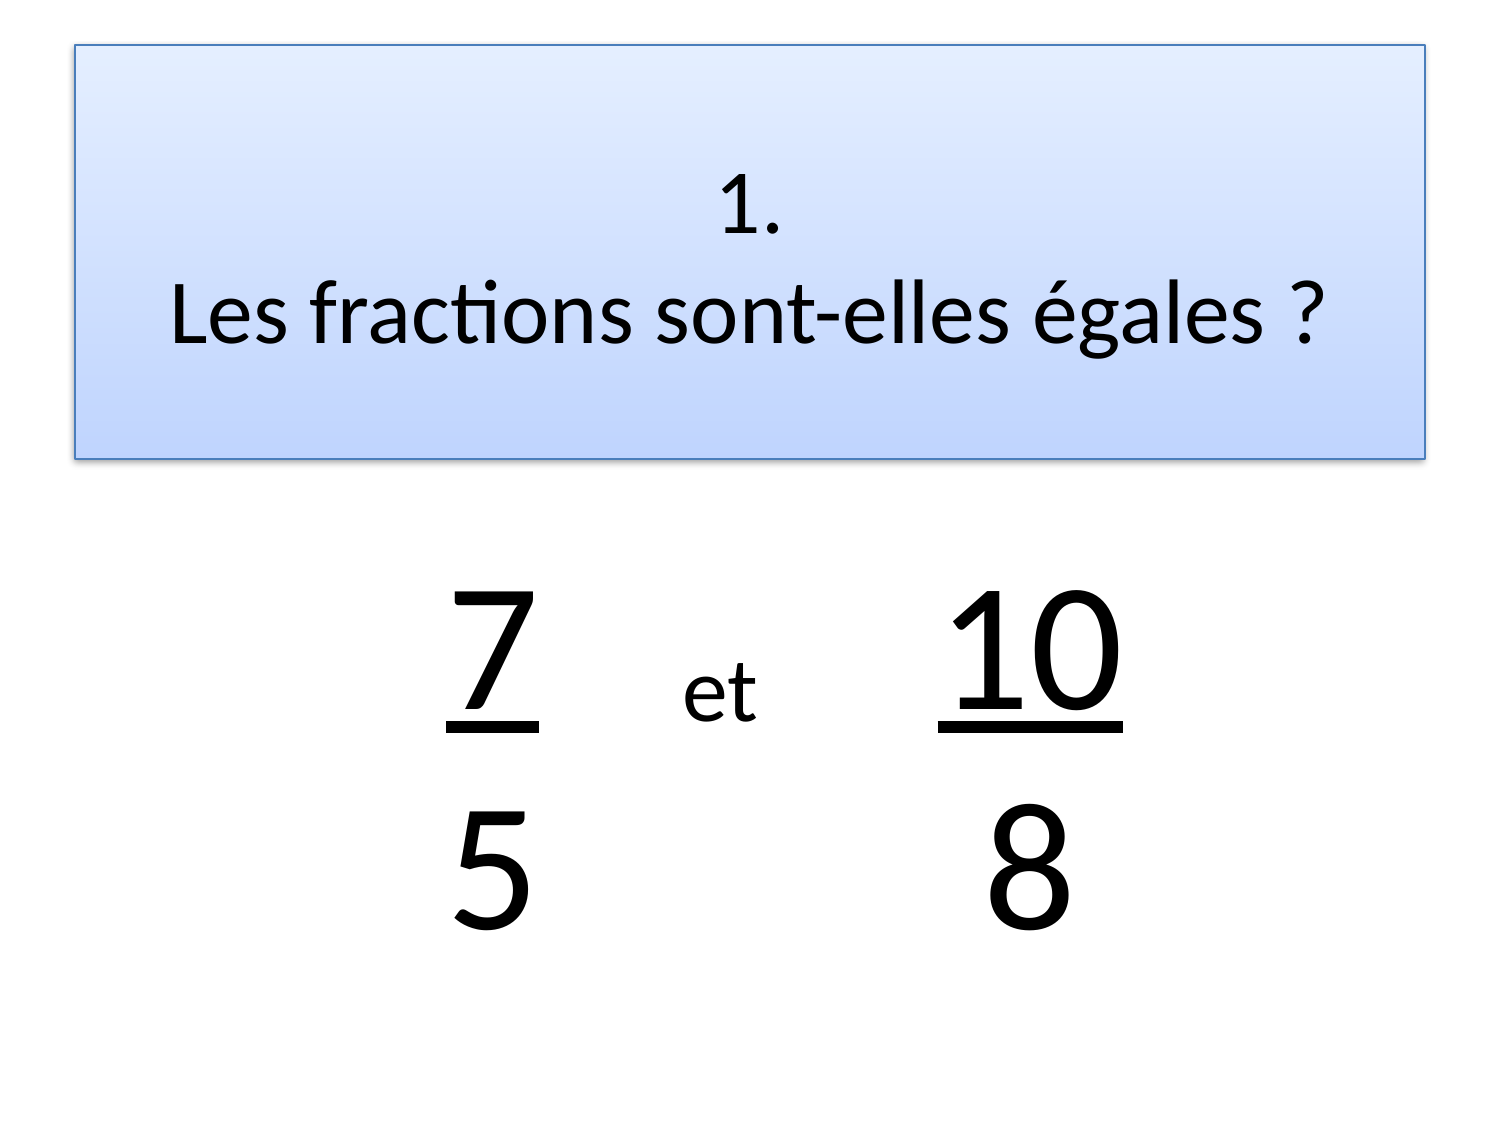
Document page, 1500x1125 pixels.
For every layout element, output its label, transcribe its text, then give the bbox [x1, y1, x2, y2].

text_box 7 5 [325, 518, 660, 974]
text_box et [667, 622, 774, 747]
text_box 10 8 [863, 518, 1198, 974]
title 1. Les fractions sont-elles égales ? [74, 44, 1426, 460]
